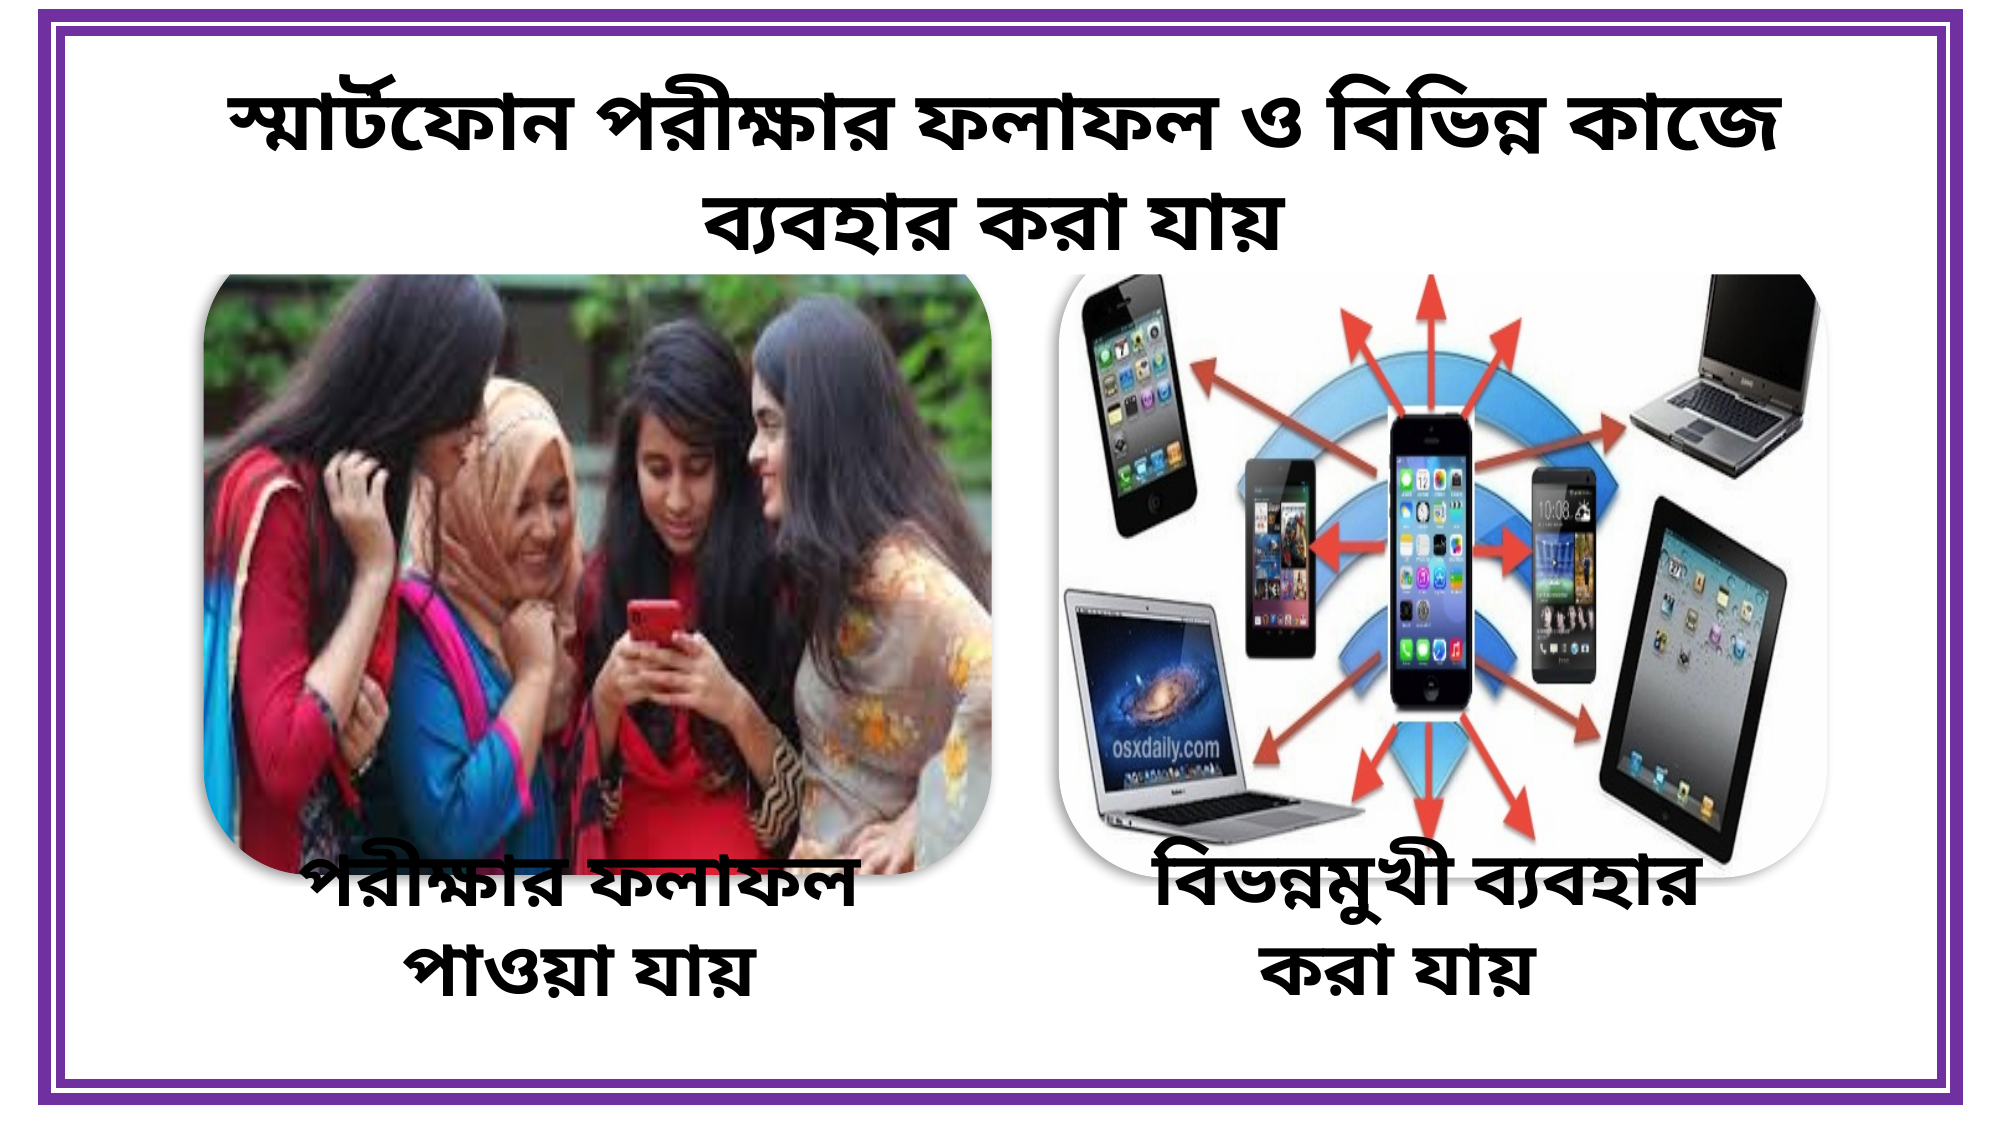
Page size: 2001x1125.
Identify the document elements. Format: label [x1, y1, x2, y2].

text_box [44, 15, 1957, 1100]
